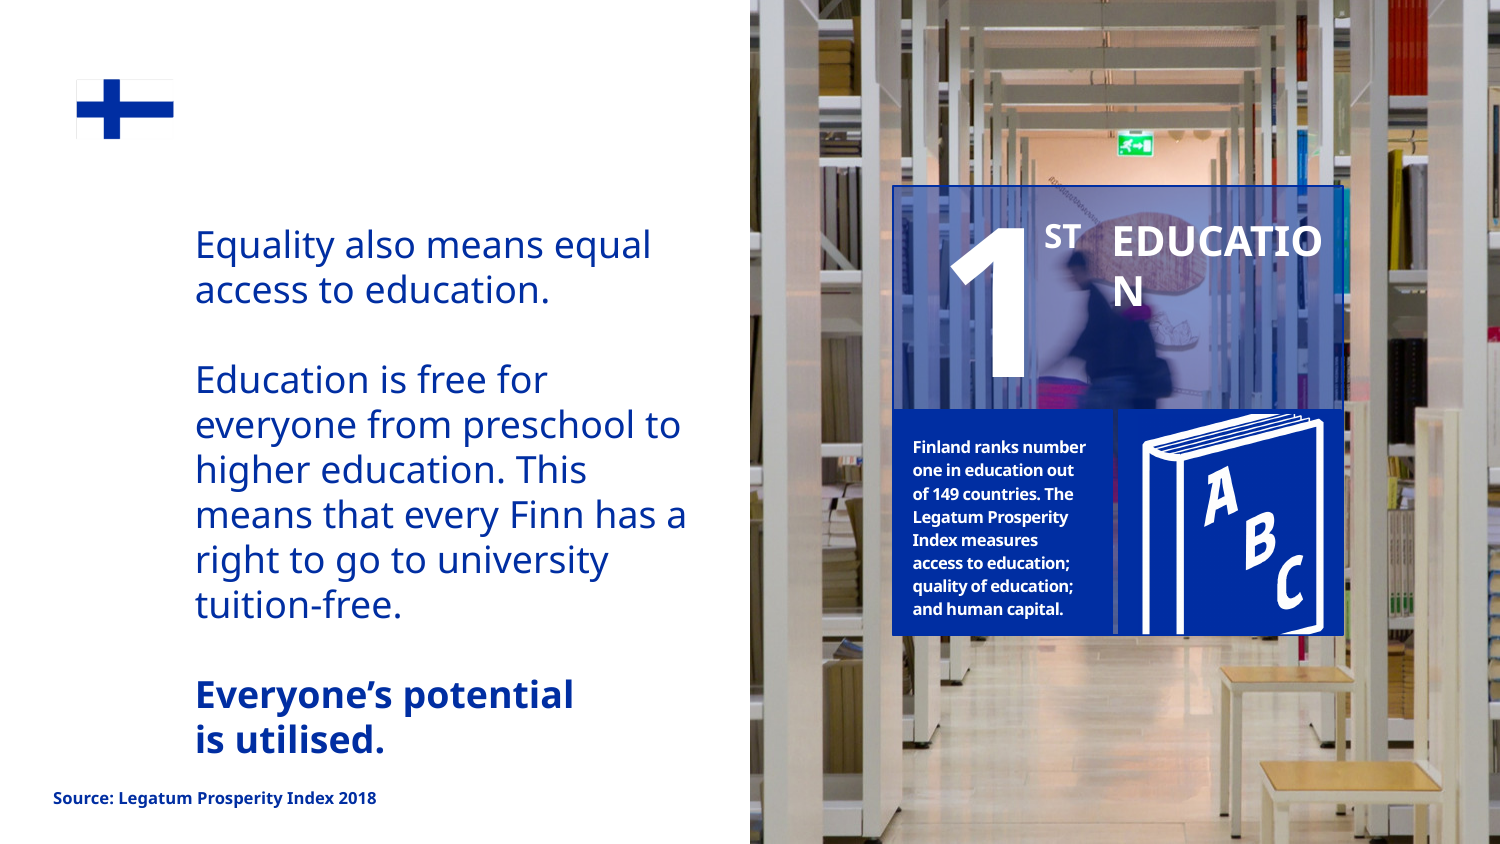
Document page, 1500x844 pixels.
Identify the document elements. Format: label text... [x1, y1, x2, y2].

picture [18, 21, 231, 197]
text_box Source: Legatum Prosperity Index 2018 [53, 787, 744, 836]
title Equality also means equal access to education. Education is free for everyone from preschool to higher education. This means that every Finn has a right to go to university tuition-free. Everyone’s potential is utilised. [194, 221, 691, 741]
picture [749, 0, 1500, 844]
